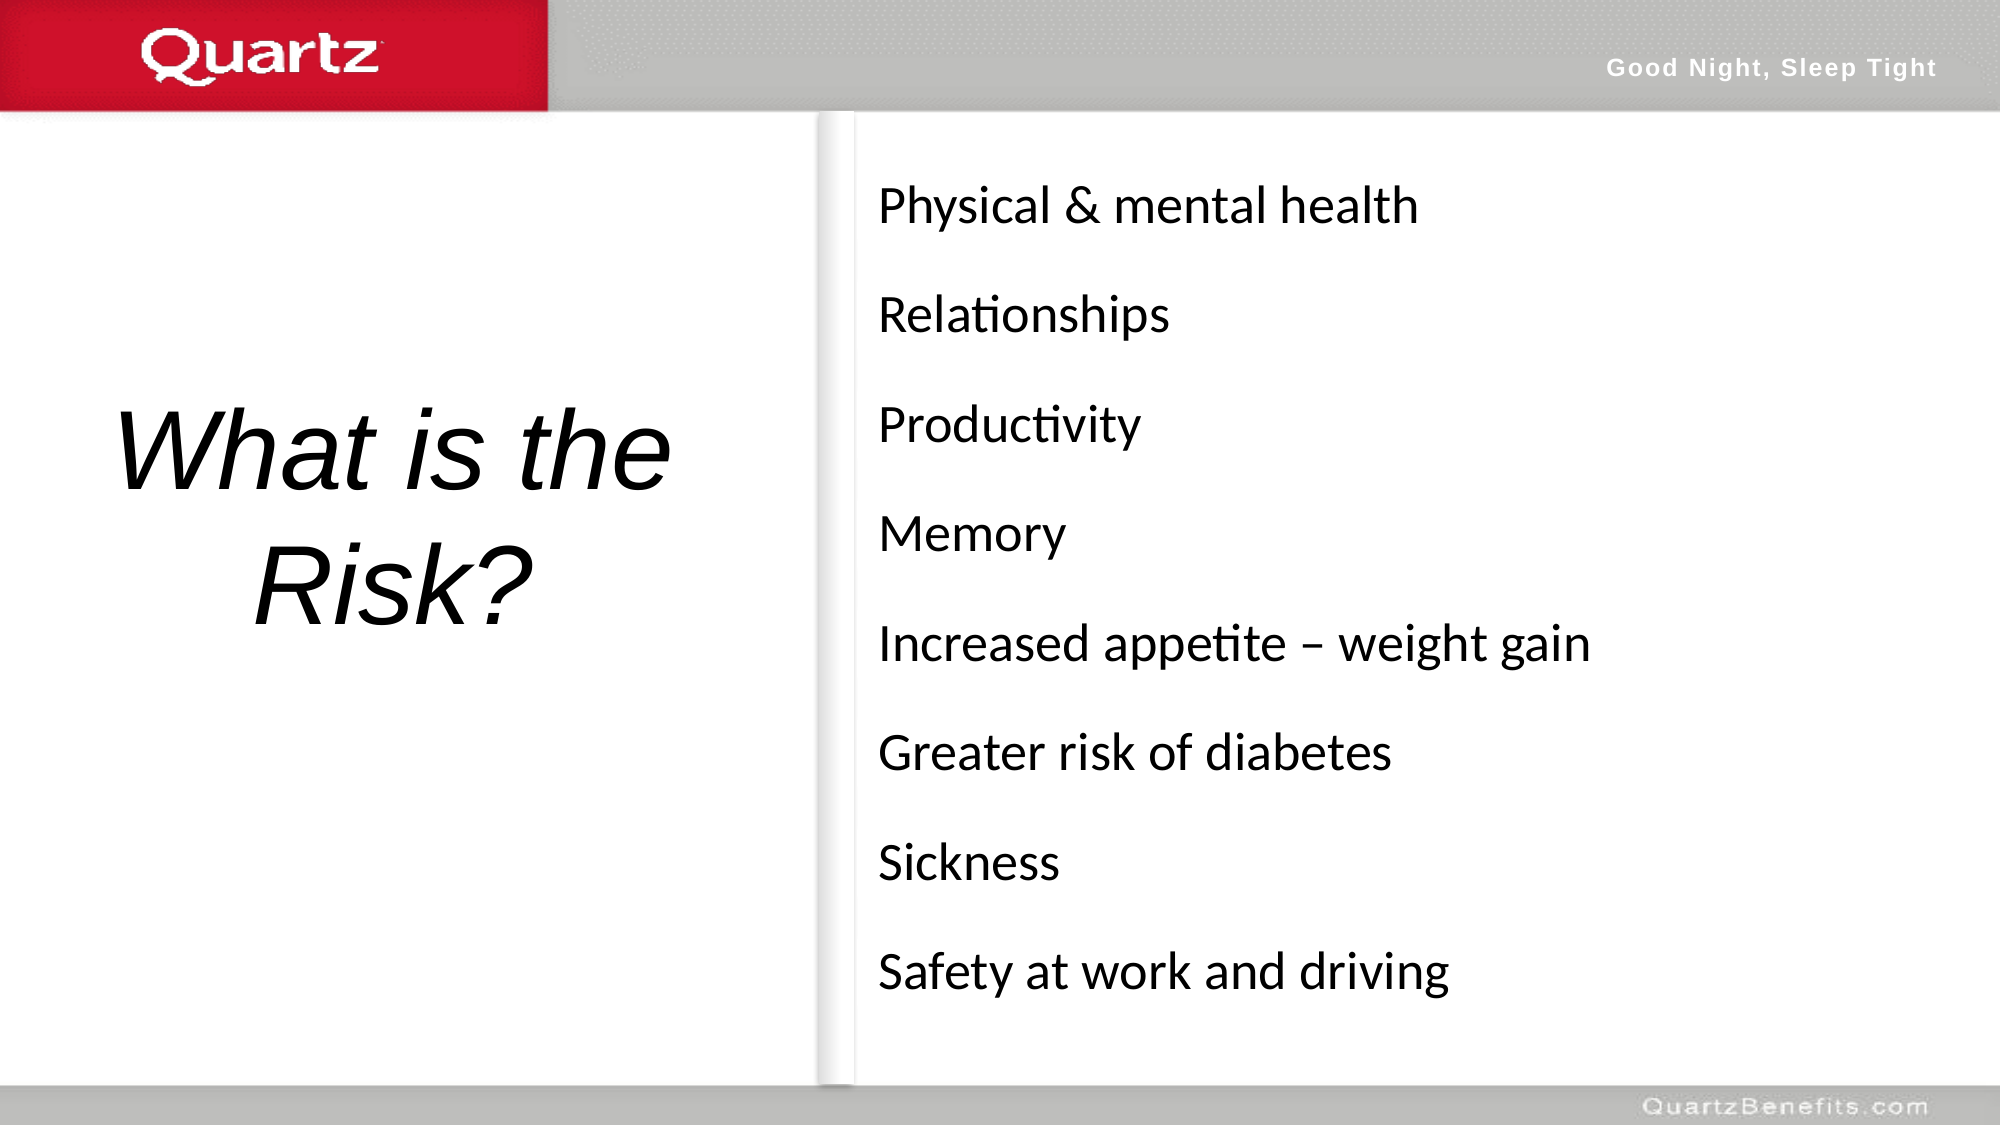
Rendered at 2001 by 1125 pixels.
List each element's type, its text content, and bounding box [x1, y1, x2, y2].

list Good Night, Sleep Tight [1372, 51, 1937, 83]
picture [0, 1081, 2000, 1125]
text_box What is the Risk? [87, 369, 699, 655]
picture [0, 0, 2000, 125]
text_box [856, 156, 1888, 1022]
